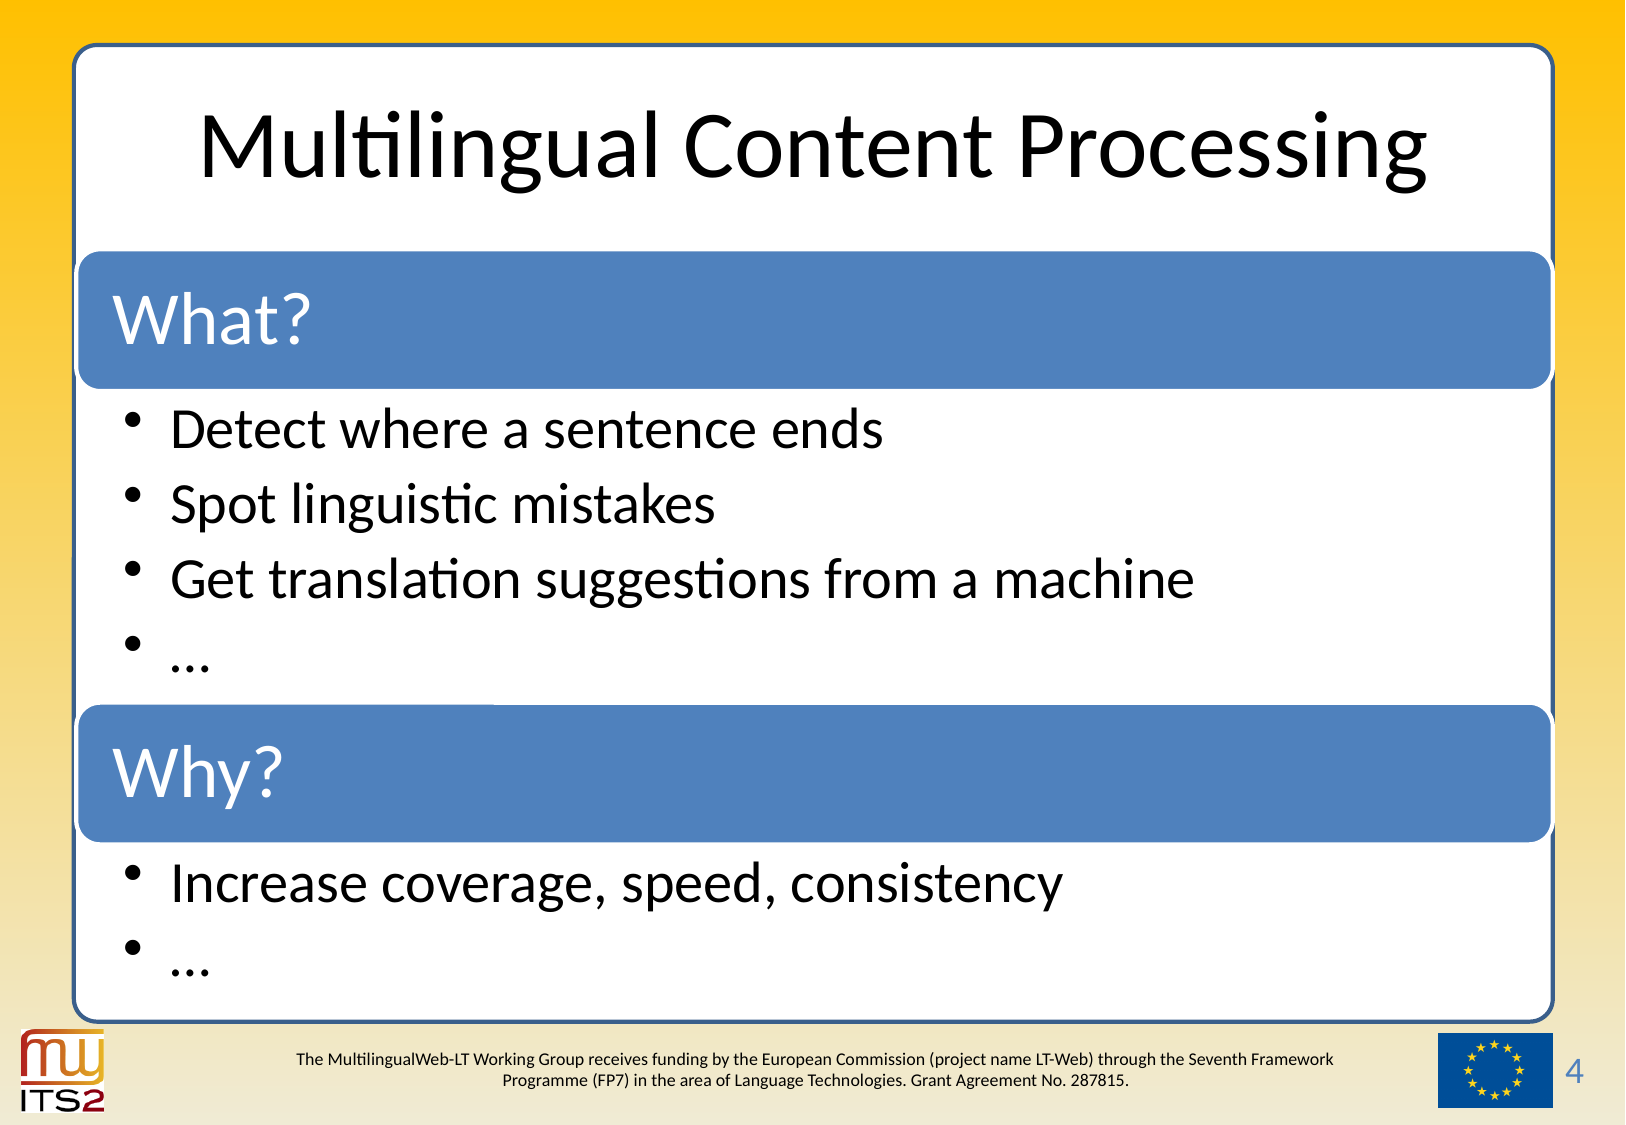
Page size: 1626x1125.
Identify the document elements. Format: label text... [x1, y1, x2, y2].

slide_number 4 [1561, 1044, 1625, 1105]
picture [21, 1029, 104, 1113]
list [76, 247, 1554, 1006]
picture [1438, 1033, 1553, 1108]
title Multilingual Content Processing [76, 45, 1552, 233]
